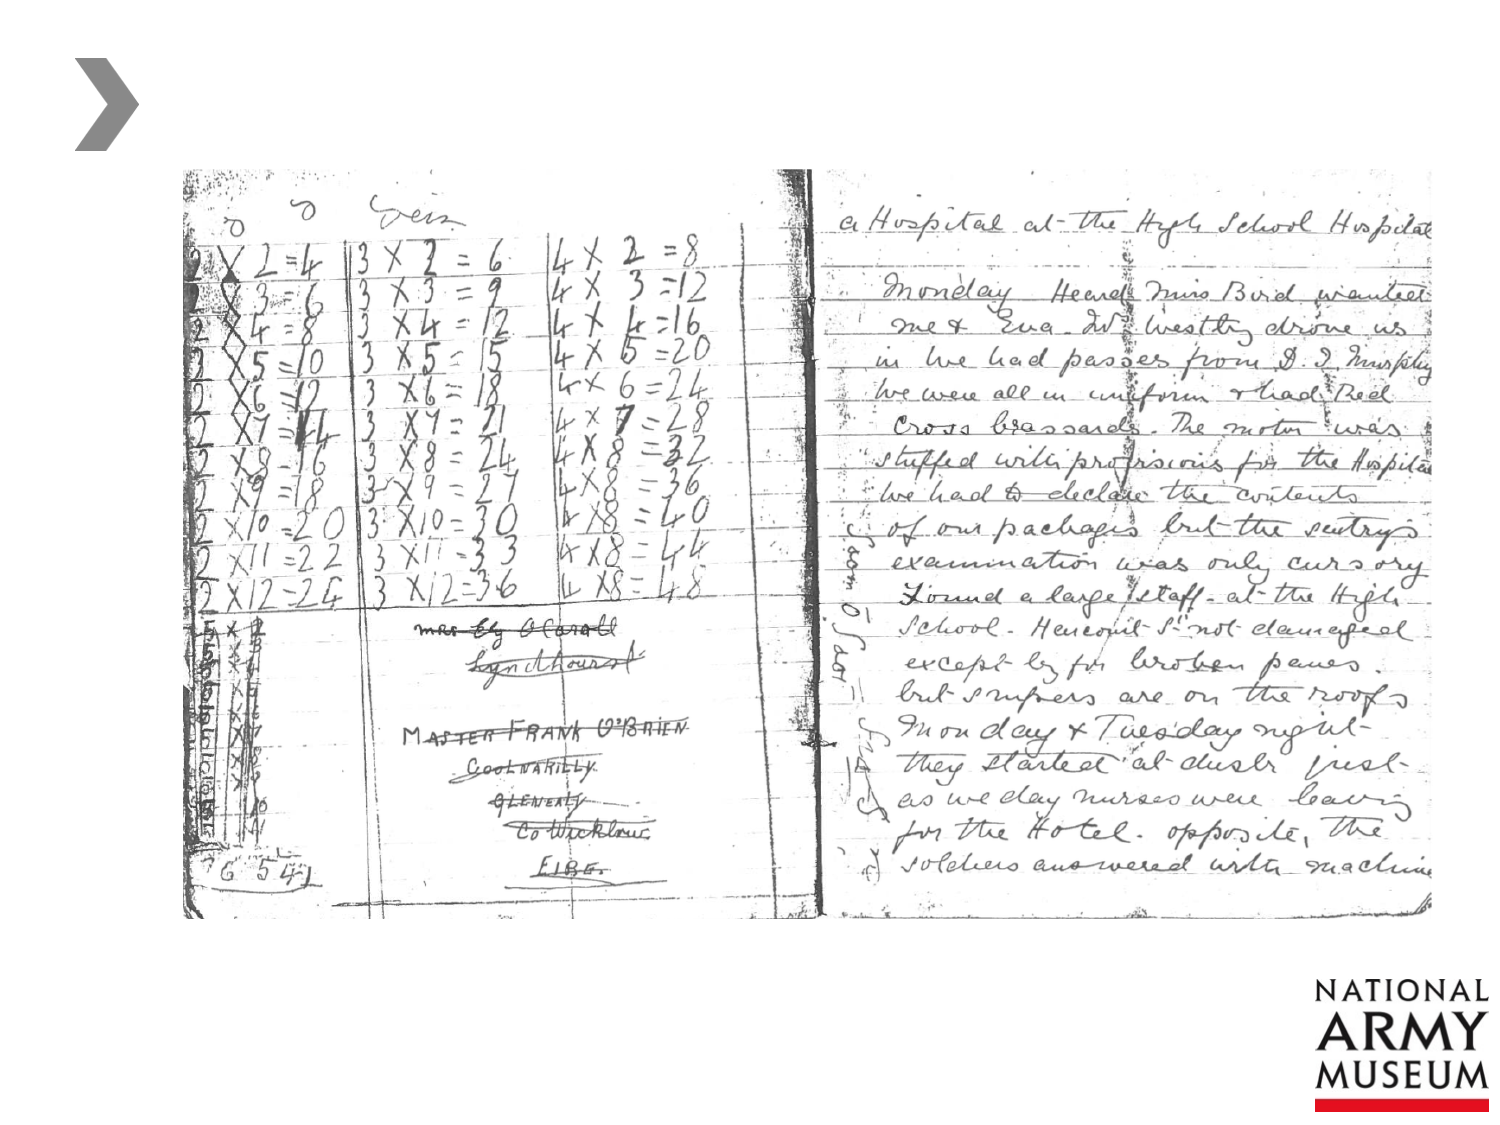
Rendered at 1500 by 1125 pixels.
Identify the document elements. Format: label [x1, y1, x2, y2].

picture [1315, 979, 1489, 1112]
picture [183, 168, 1433, 920]
picture [75, 58, 139, 151]
